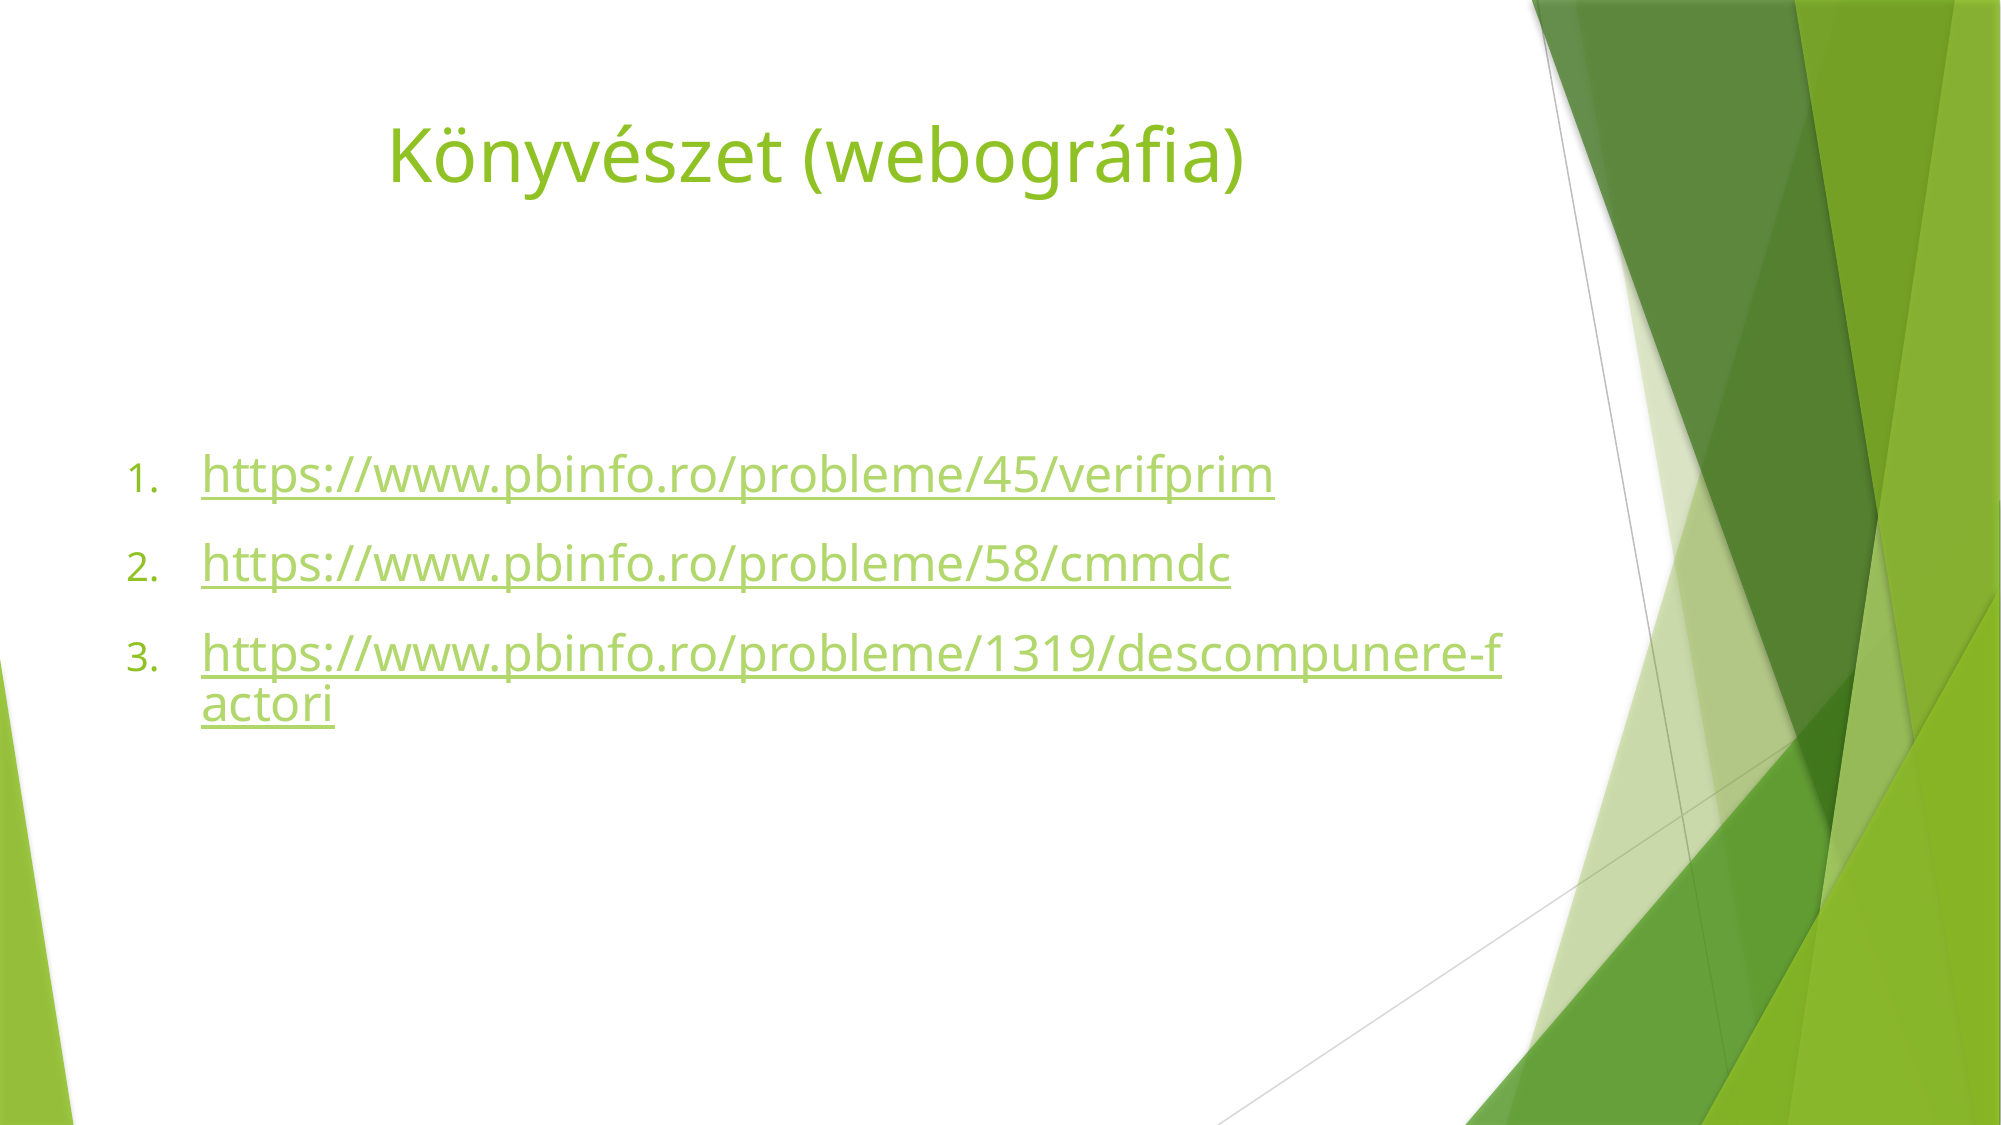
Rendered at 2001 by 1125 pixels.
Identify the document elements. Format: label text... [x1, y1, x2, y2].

title Könyvészet (webográfia) [111, 99, 1522, 317]
list https://www.pbinfo.ro/probleme/45/verifprim https://www.pbinfo.ro/probleme/58/cmmdc https://www.pbinfo.ro/probleme/1319/descompunere-factori [111, 354, 1522, 992]
